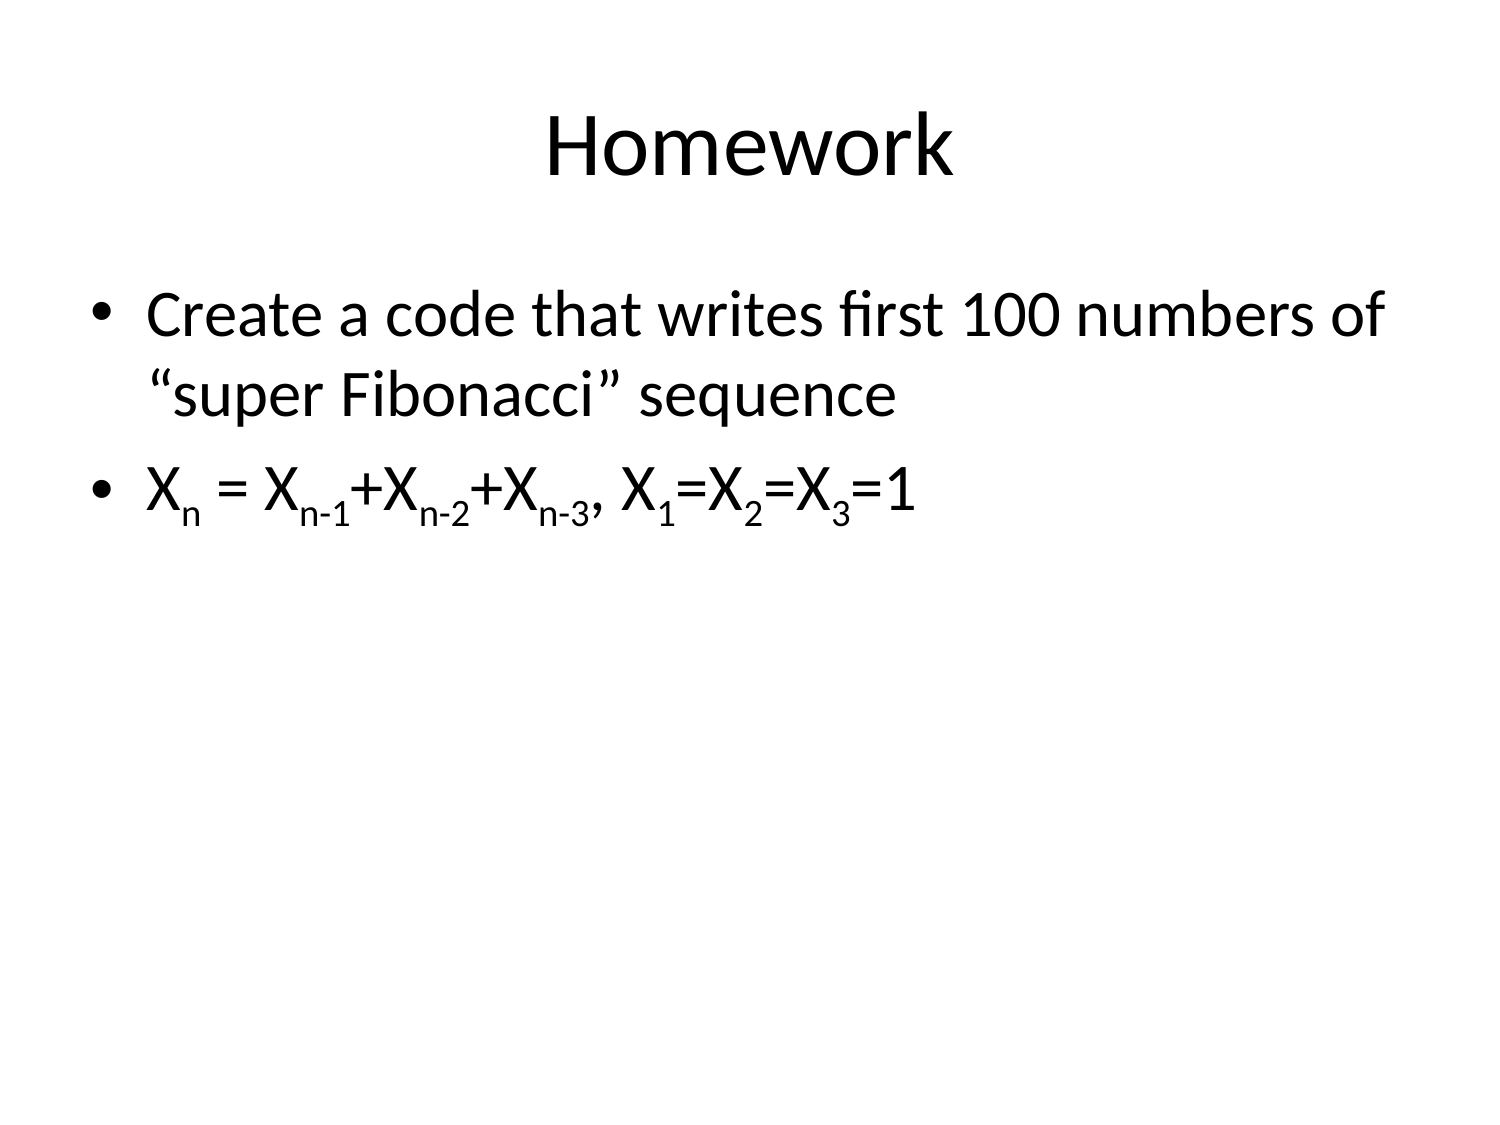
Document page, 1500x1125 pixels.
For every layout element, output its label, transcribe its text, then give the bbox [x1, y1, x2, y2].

title Homework [75, 45, 1425, 233]
list Create a code that writes first 100 numbers of “super Fibonacci” sequence Xn = Xn-1+Xn-2+Xn-3, X1=X2=X3=1 [75, 262, 1425, 1005]
